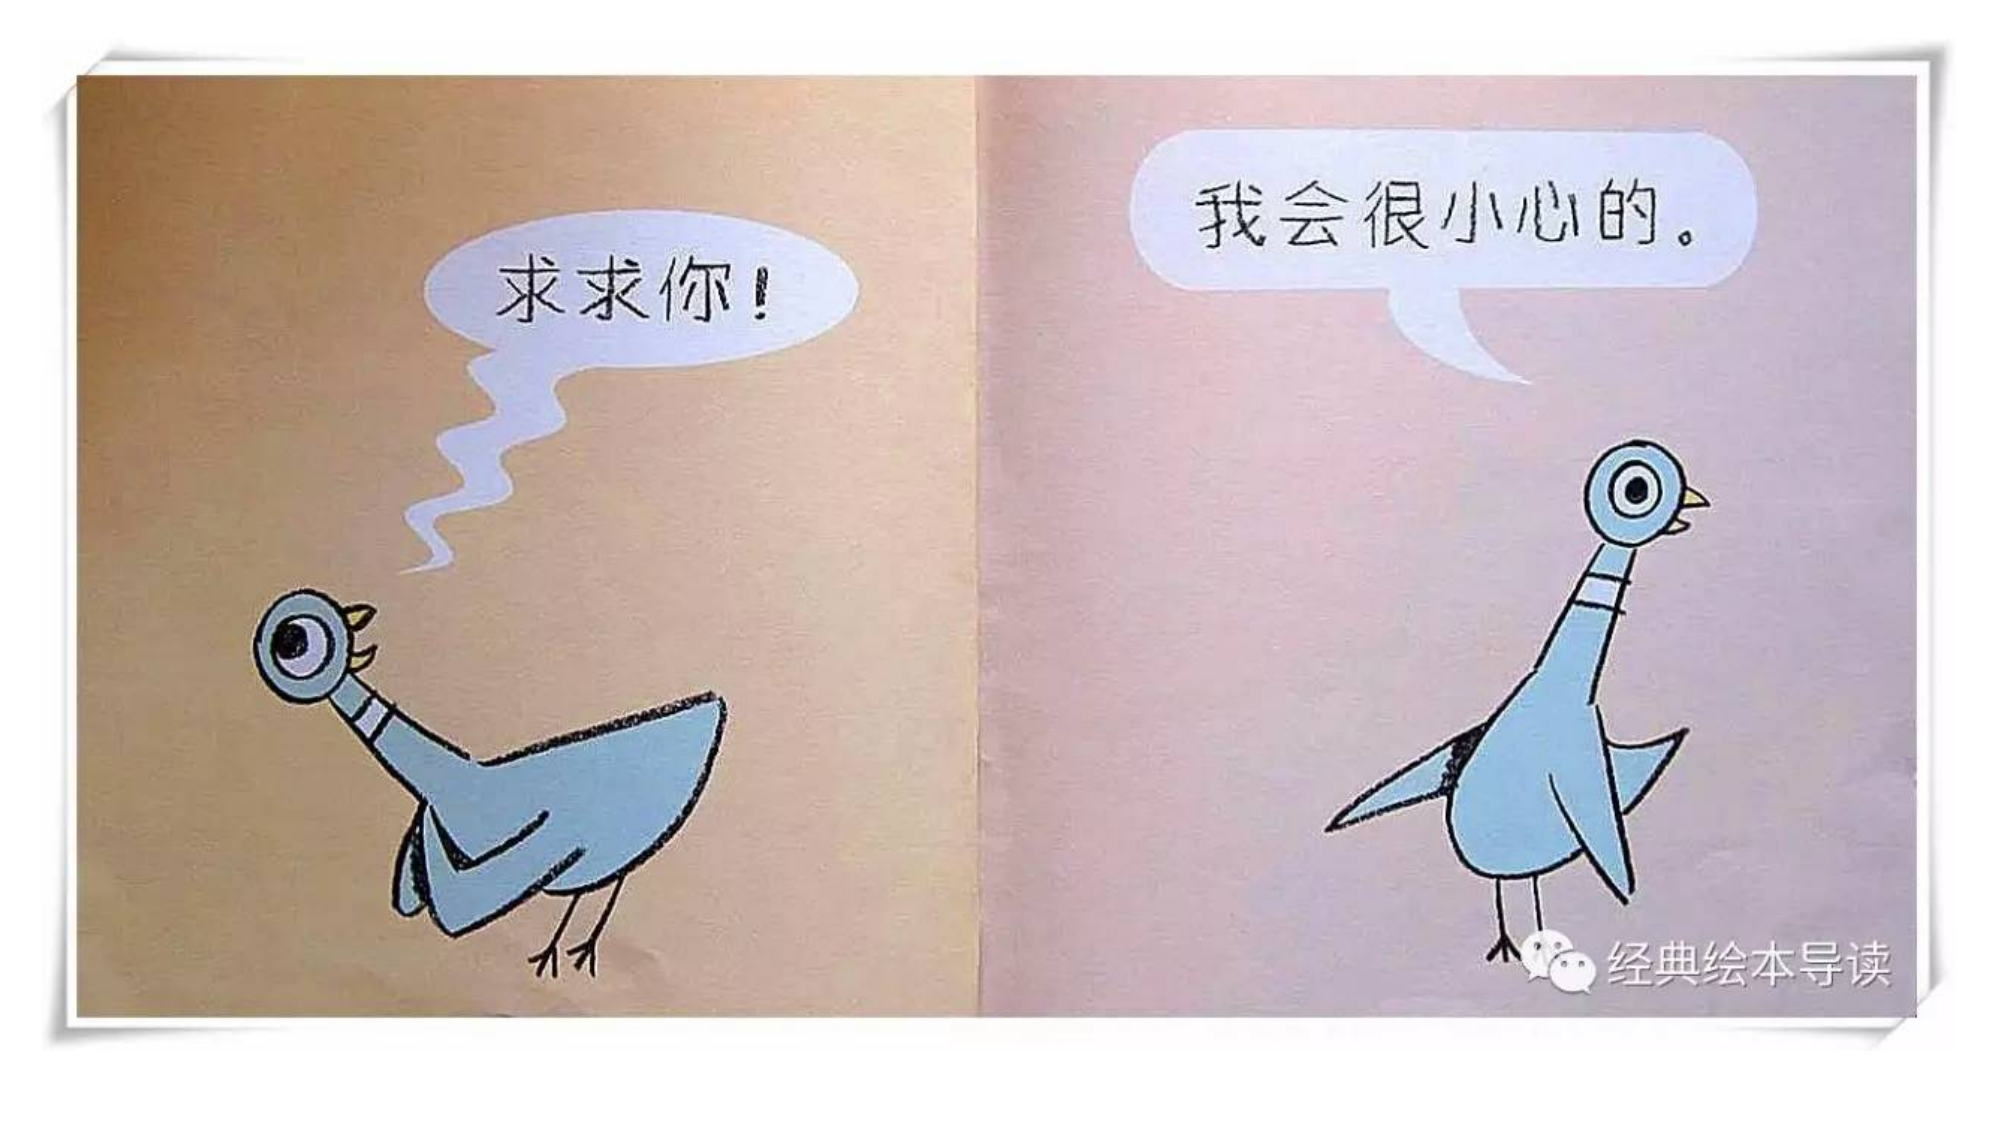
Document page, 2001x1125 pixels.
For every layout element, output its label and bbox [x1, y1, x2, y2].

list [41, 38, 1956, 1051]
